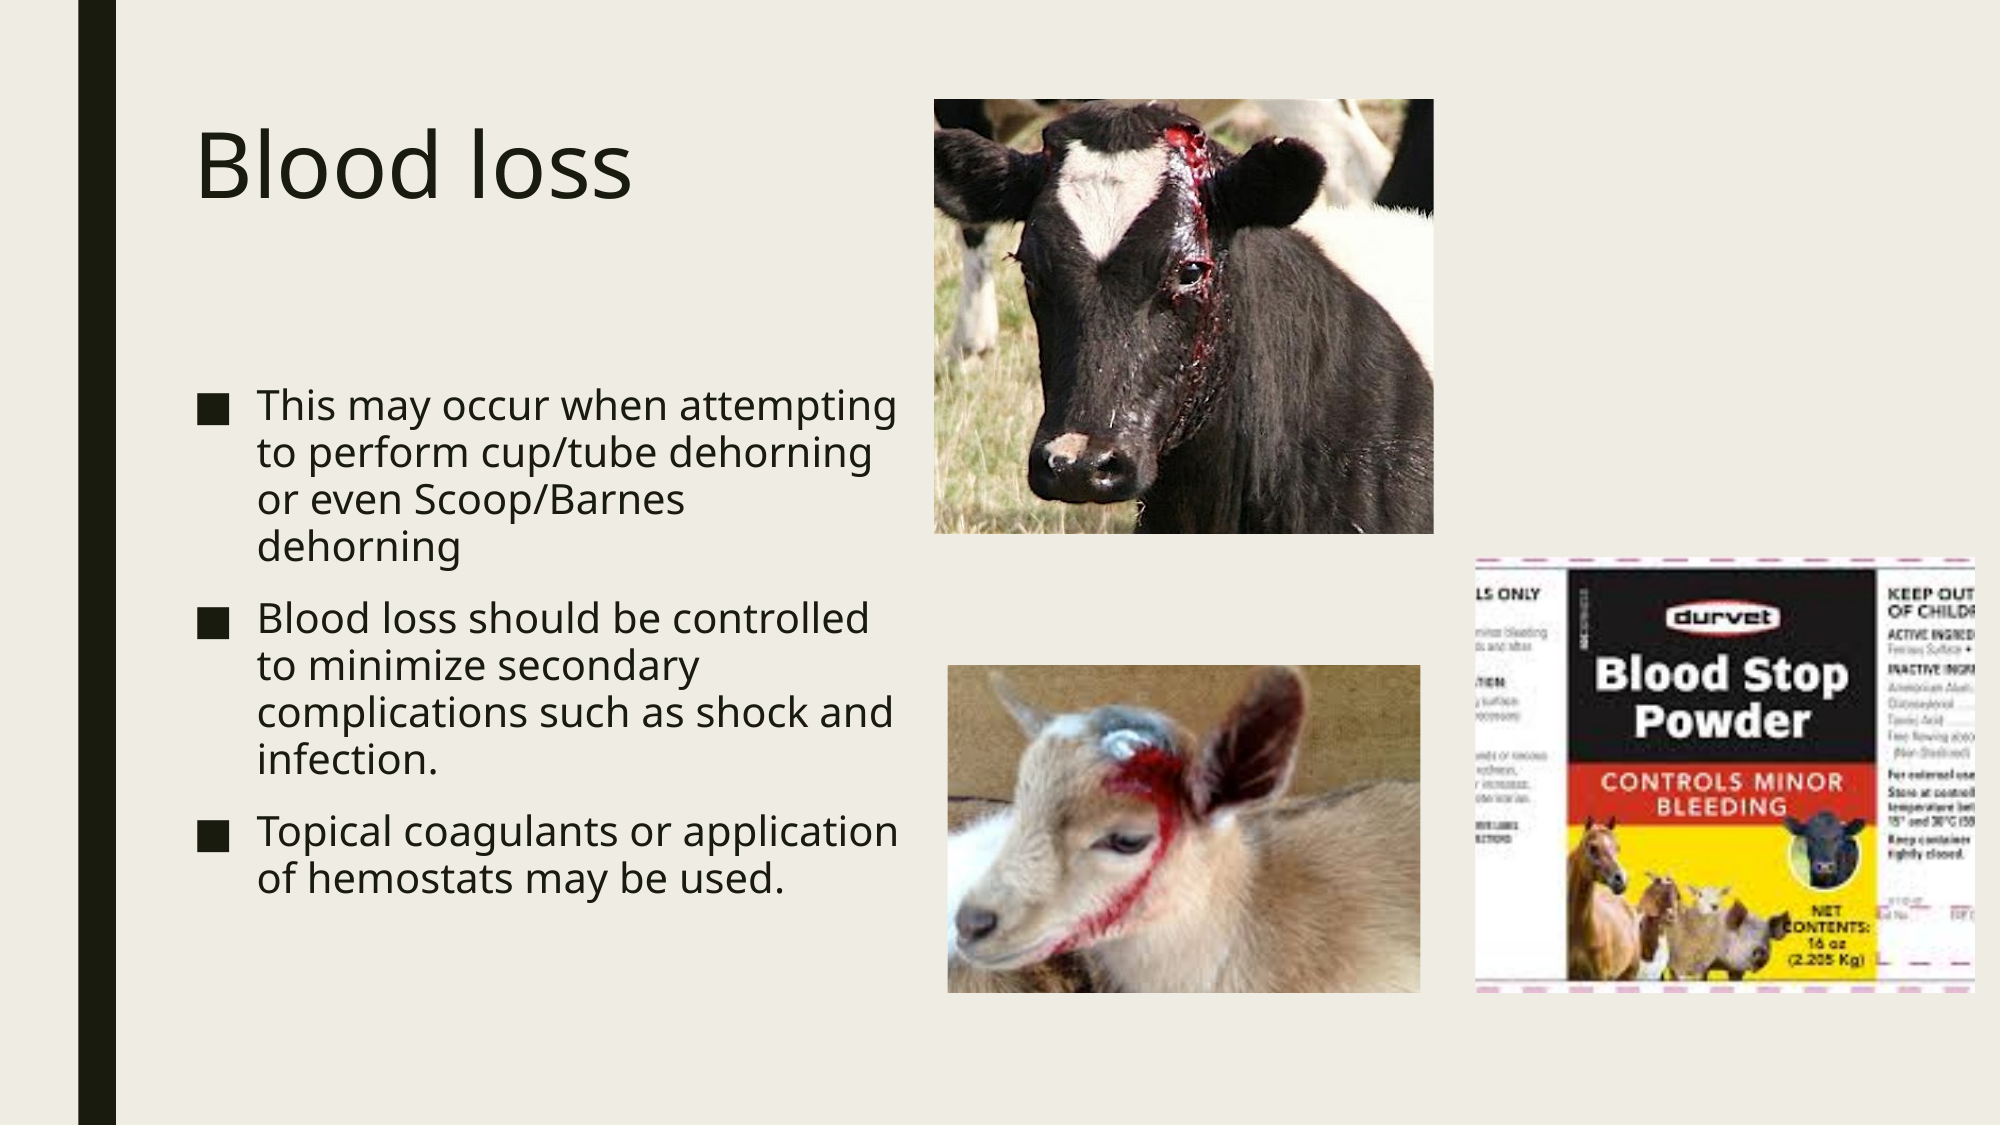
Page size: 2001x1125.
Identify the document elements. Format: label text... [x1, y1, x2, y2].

picture [934, 99, 1434, 534]
title Blood loss [178, 112, 917, 357]
list This may occur when attempting to perform cup/tube dehorning or even Scoop/Barnes dehorning Blood loss should be controlled to minimize secondary complications such as shock and infection. Topical coagulants or application of hemostats may be used. [178, 375, 917, 1013]
picture [1475, 557, 1975, 993]
picture [947, 665, 1421, 993]
